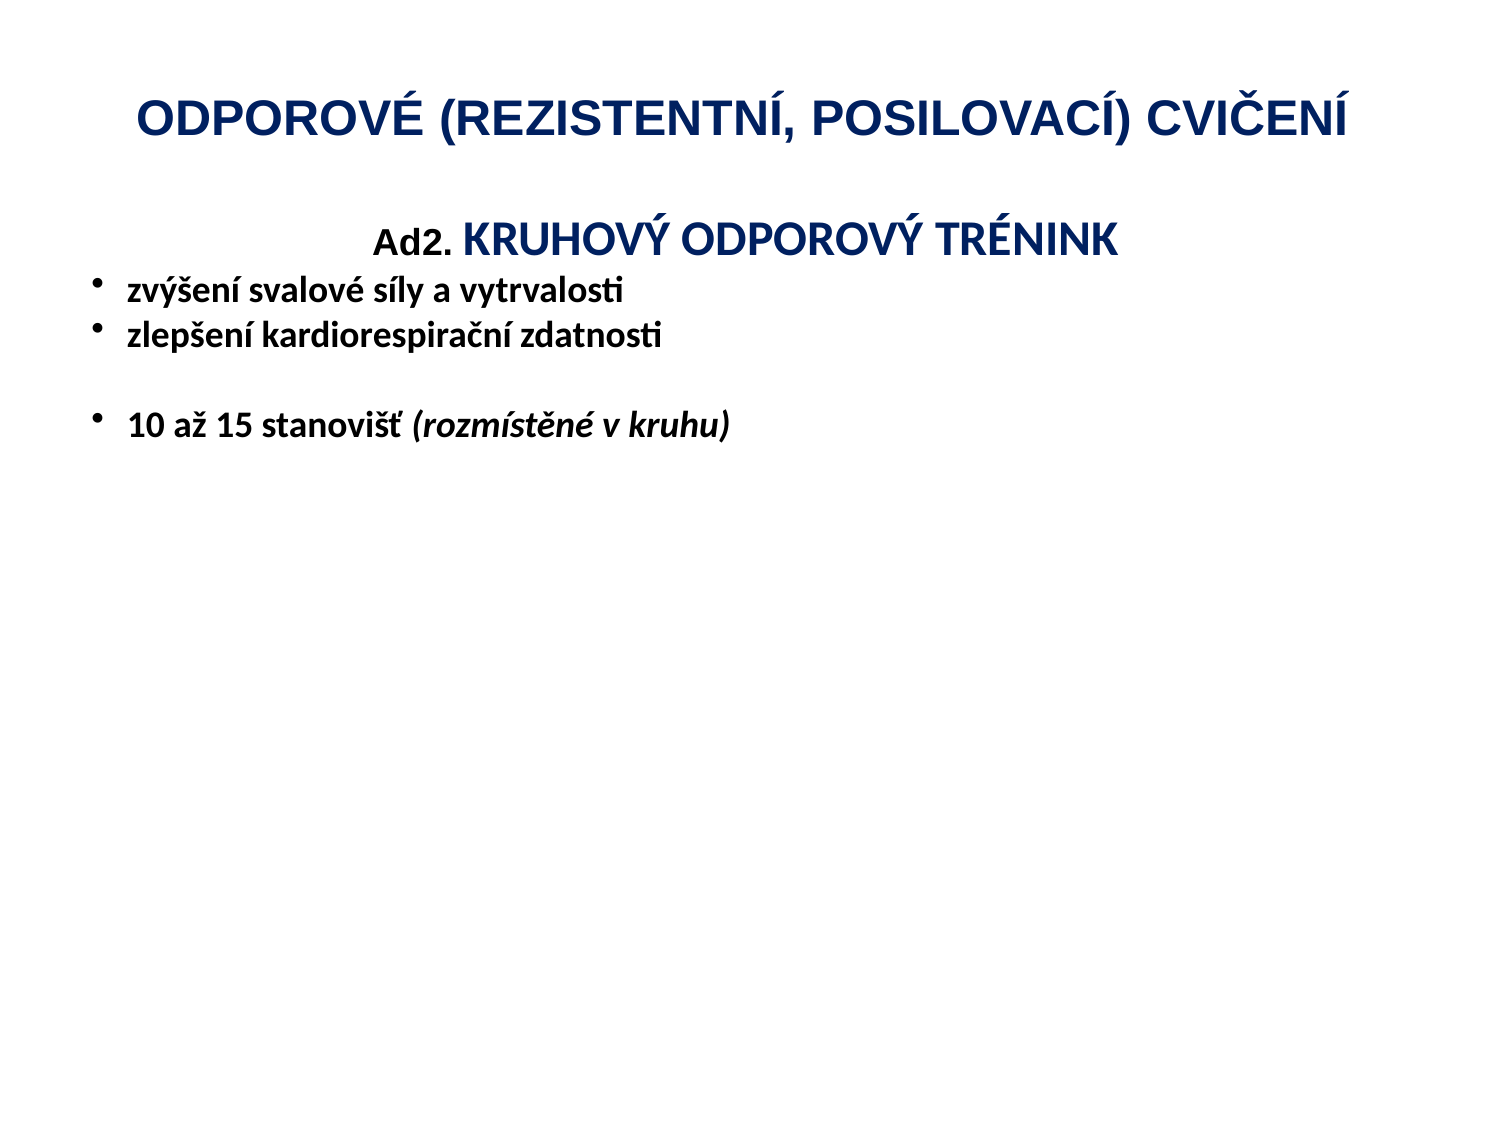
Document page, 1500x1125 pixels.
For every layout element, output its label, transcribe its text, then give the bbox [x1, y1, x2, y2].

text_box ODPOROVÉ (REZISTENTNÍ, POSILOVACÍ) CVIČENÍ Ad2. KRUHOVÝ ODPOROVÝ TRÉNINK zvýšení svalové síly a vytrvalosti zlepšení kardiorespirační zdatnosti 10 až 15 stanovišť (rozmístěné v kruhu) [76, 78, 1424, 453]
